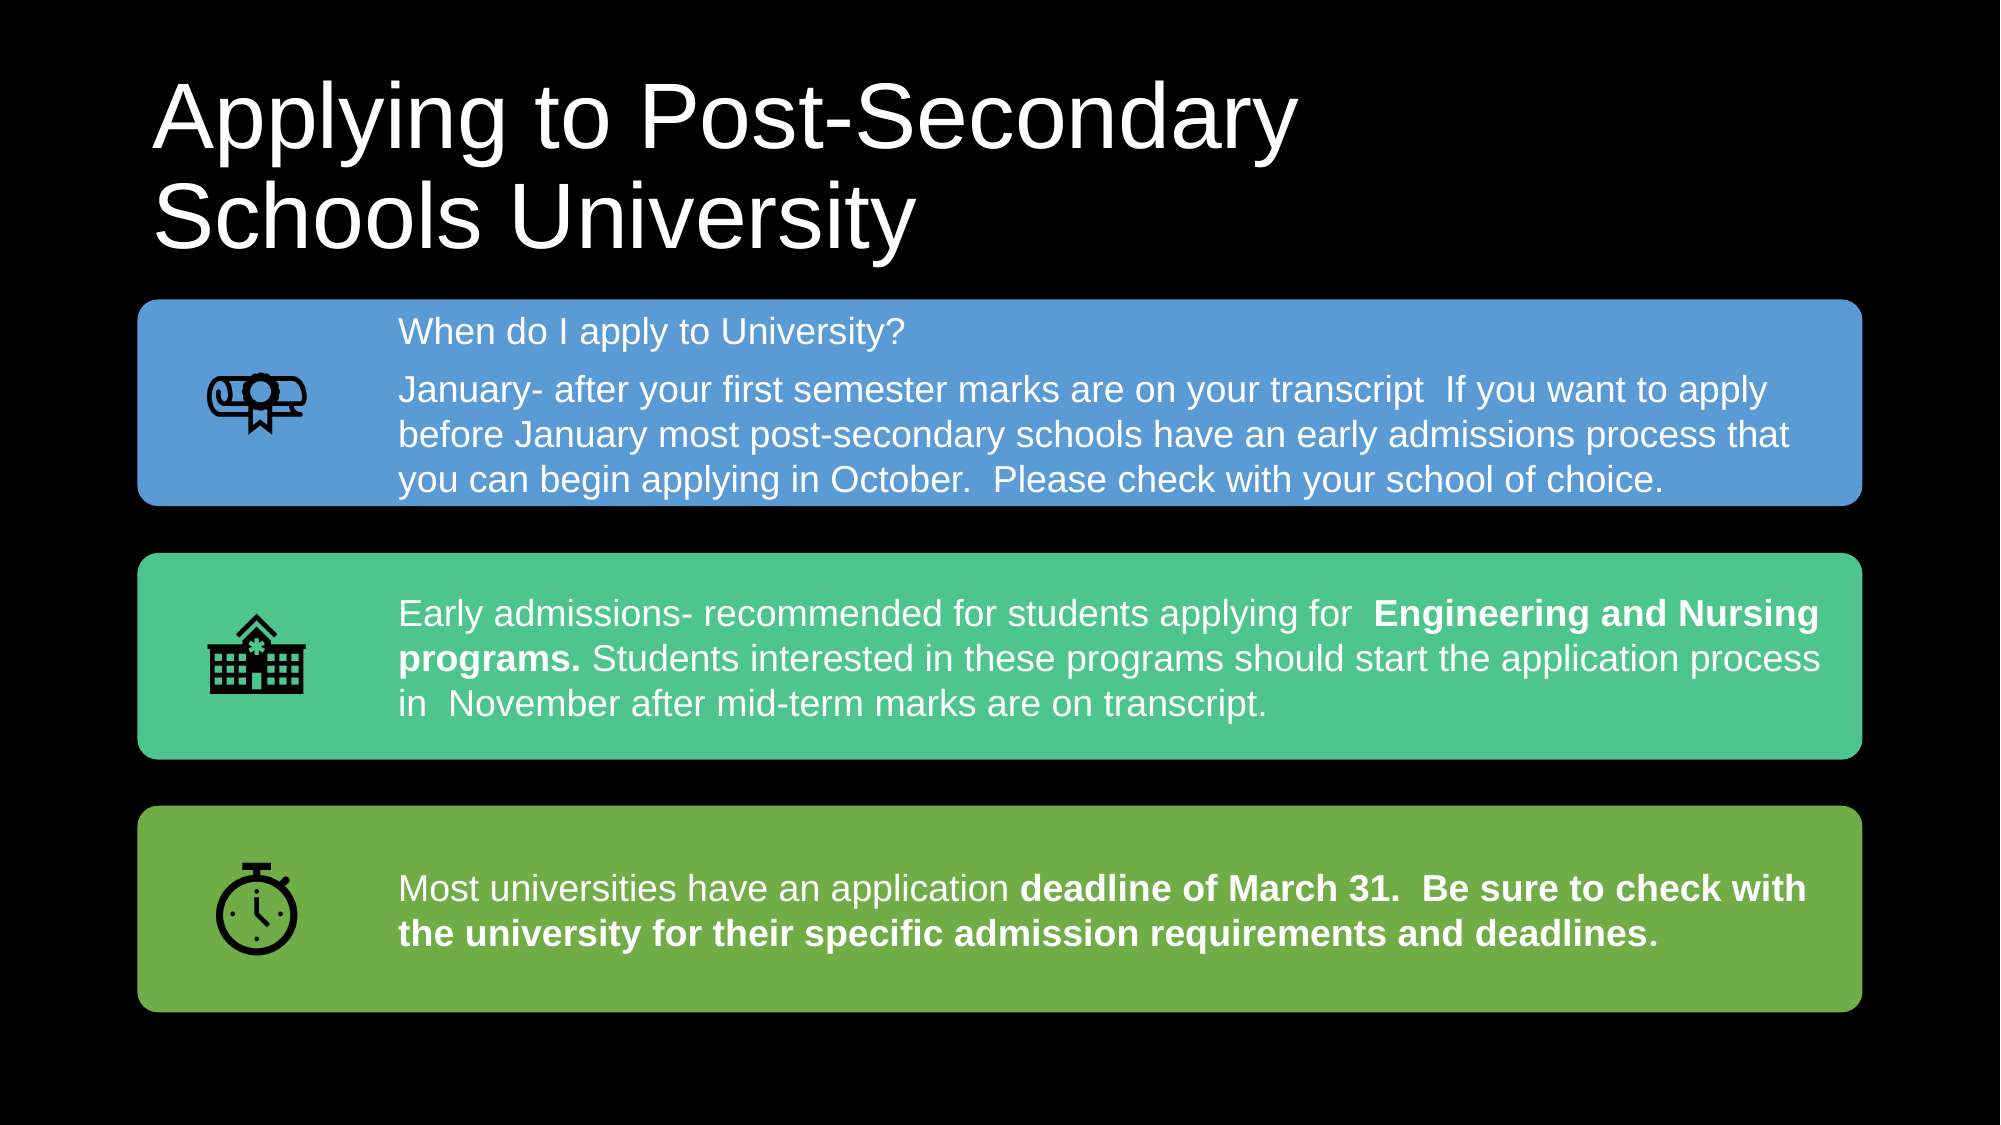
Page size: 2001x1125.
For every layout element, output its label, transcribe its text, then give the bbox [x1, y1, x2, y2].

title Applying to Post-Secondary Schools University [137, 59, 1863, 278]
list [137, 299, 1863, 1014]
